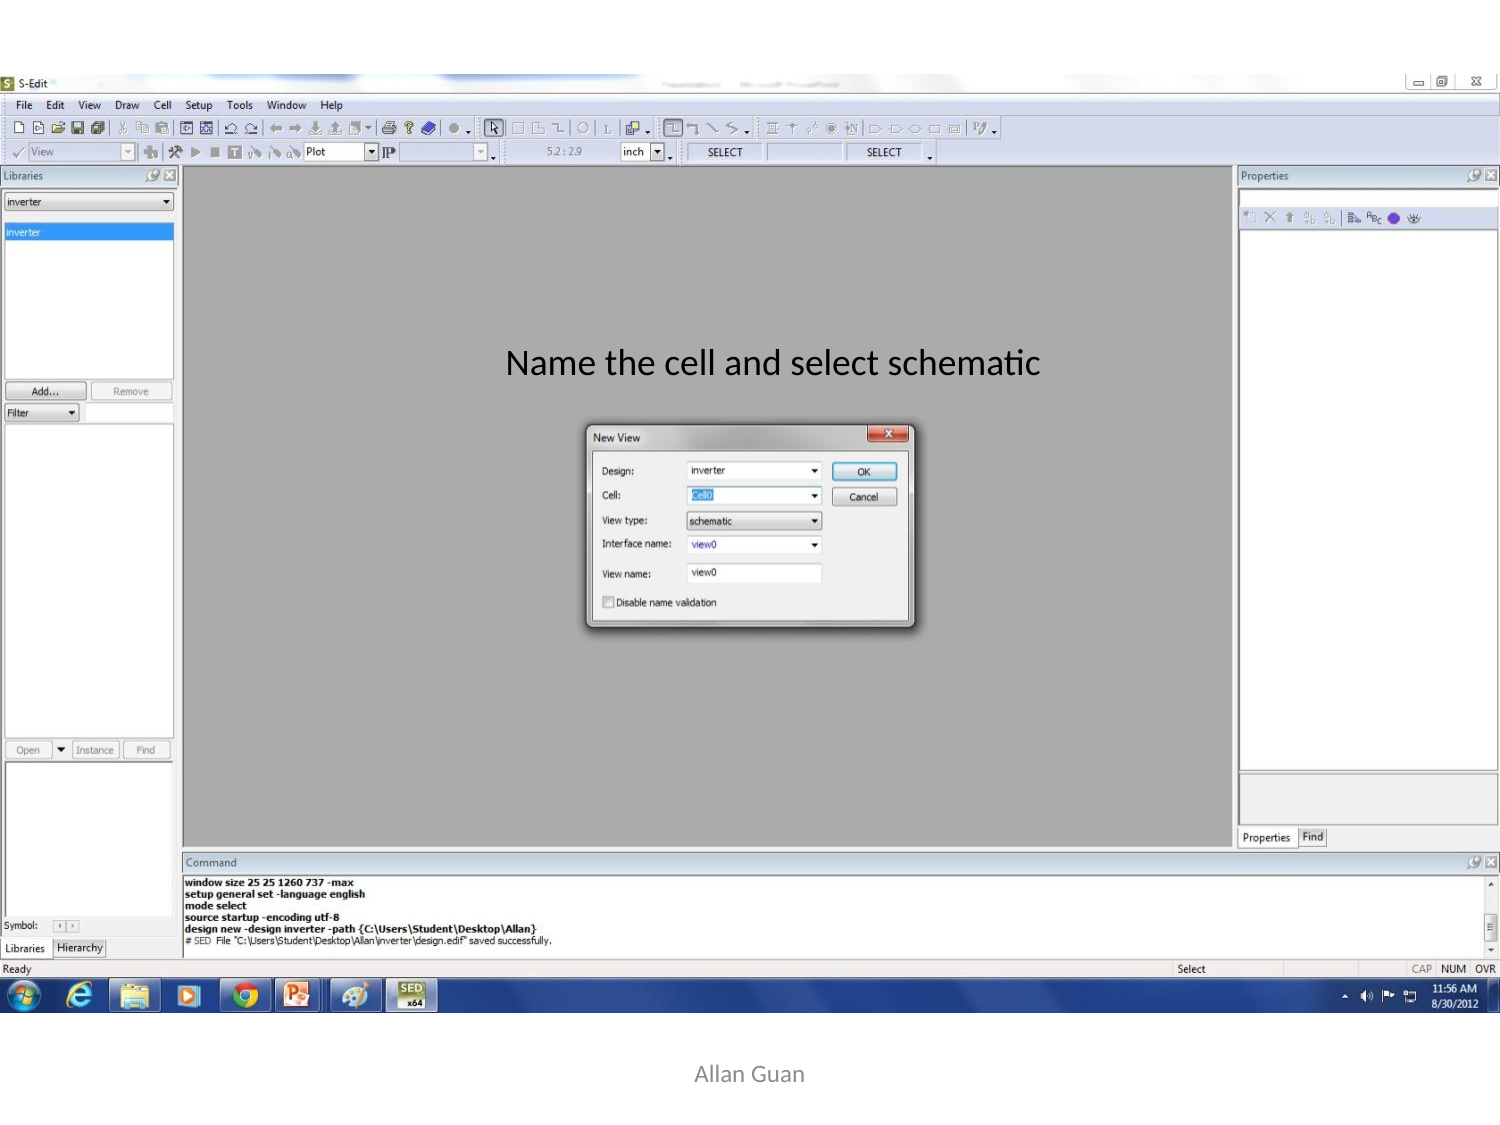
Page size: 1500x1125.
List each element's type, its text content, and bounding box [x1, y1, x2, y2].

footer Allan Guan [512, 1042, 988, 1103]
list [0, 74, 1500, 1013]
